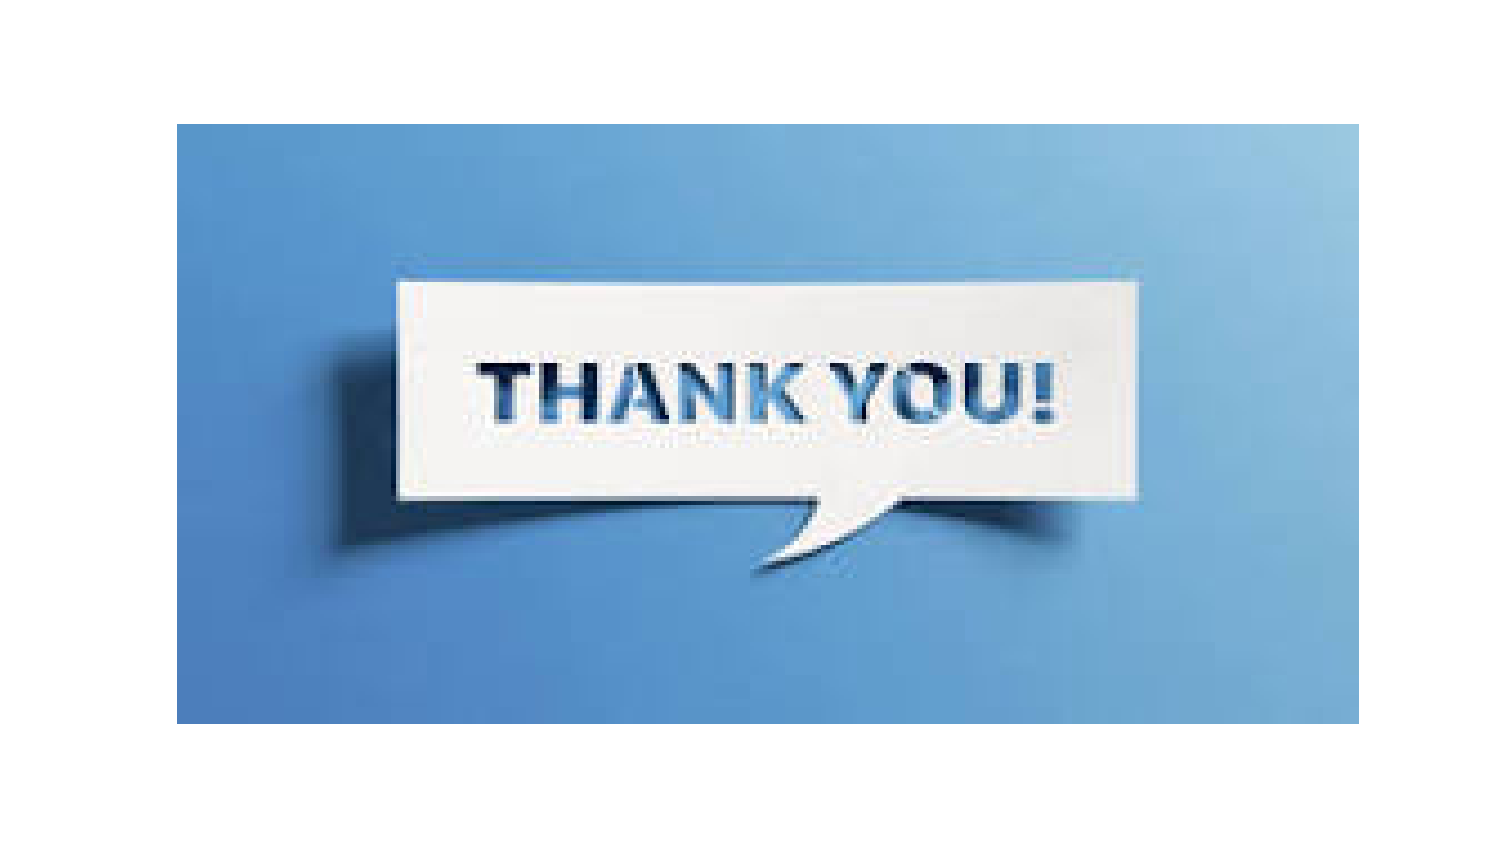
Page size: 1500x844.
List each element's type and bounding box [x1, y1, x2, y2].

picture [177, 124, 1359, 724]
